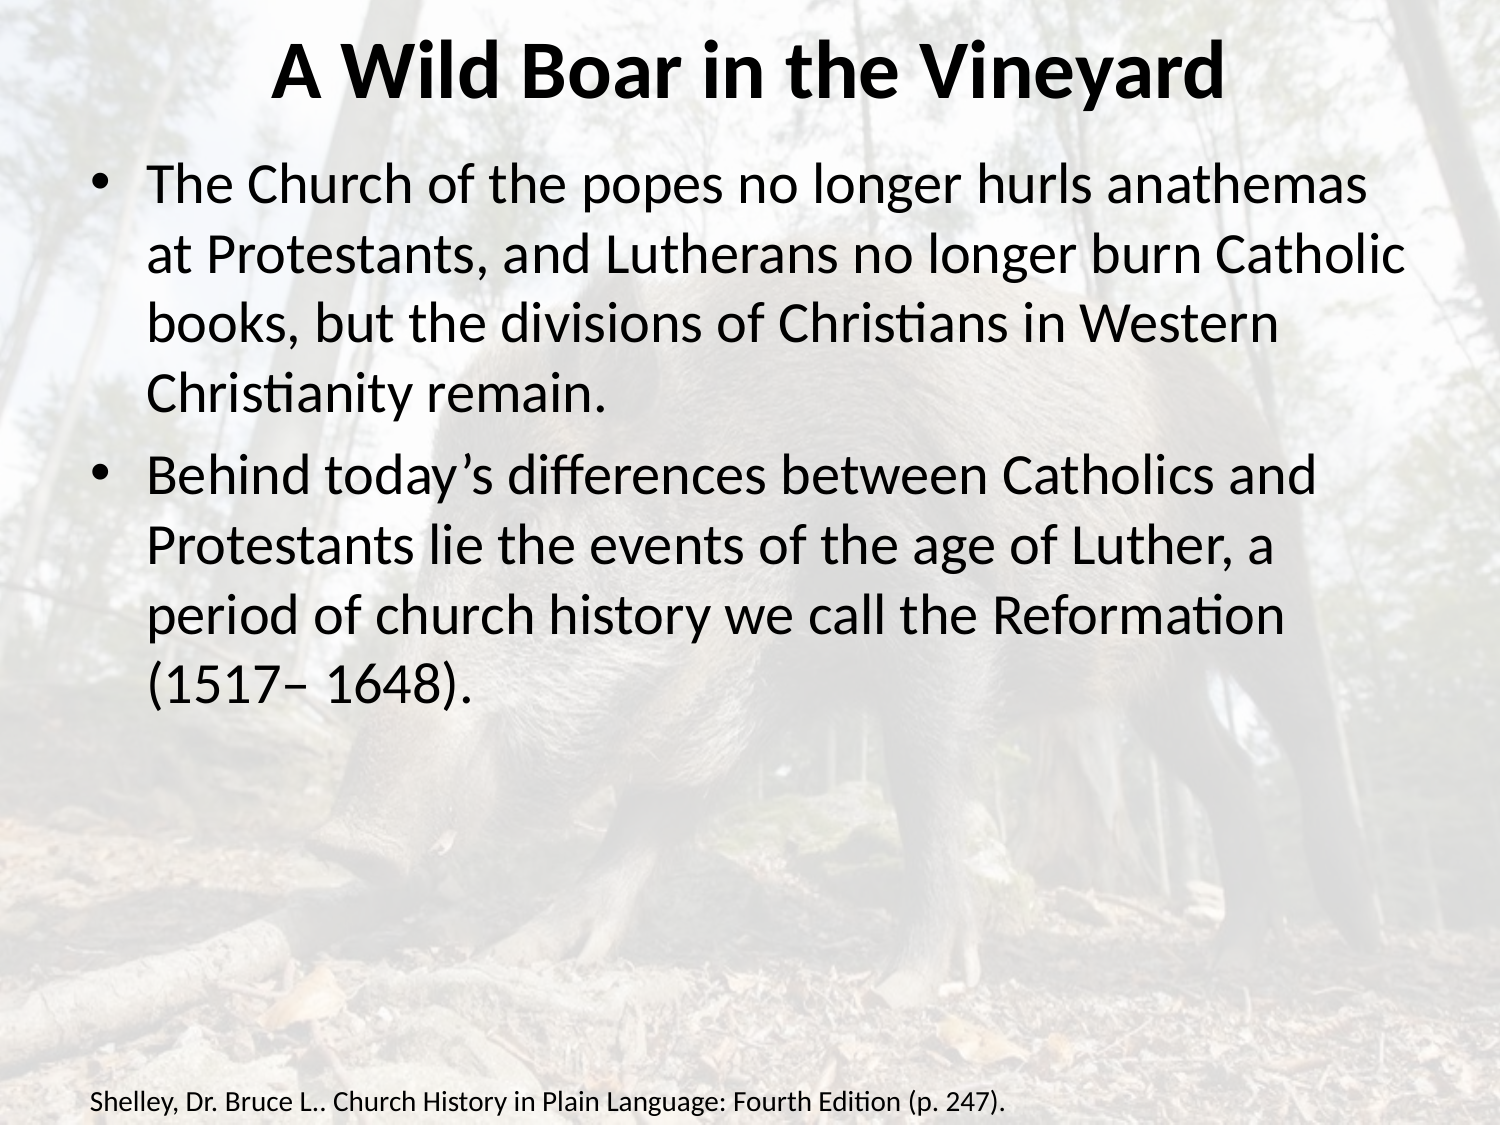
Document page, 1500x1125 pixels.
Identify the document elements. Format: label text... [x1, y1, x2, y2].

list The Church of the popes no longer hurls anathemas at Protestants, and Lutherans no longer burn Catholic books, but the divisions of Christians in Western Christianity remain. Behind today’s differences between Catholics and Protestants lie the events of the age of Luther, a period of church history we call the Reformation (1517– 1648). [75, 137, 1425, 1070]
title A Wild Boar in the Vineyard [0, 4, 1500, 125]
text_box Shelley, Dr. Bruce L.. Church History in Plain Language: Fourth Edition (p. 247). [74, 1074, 1500, 1125]
